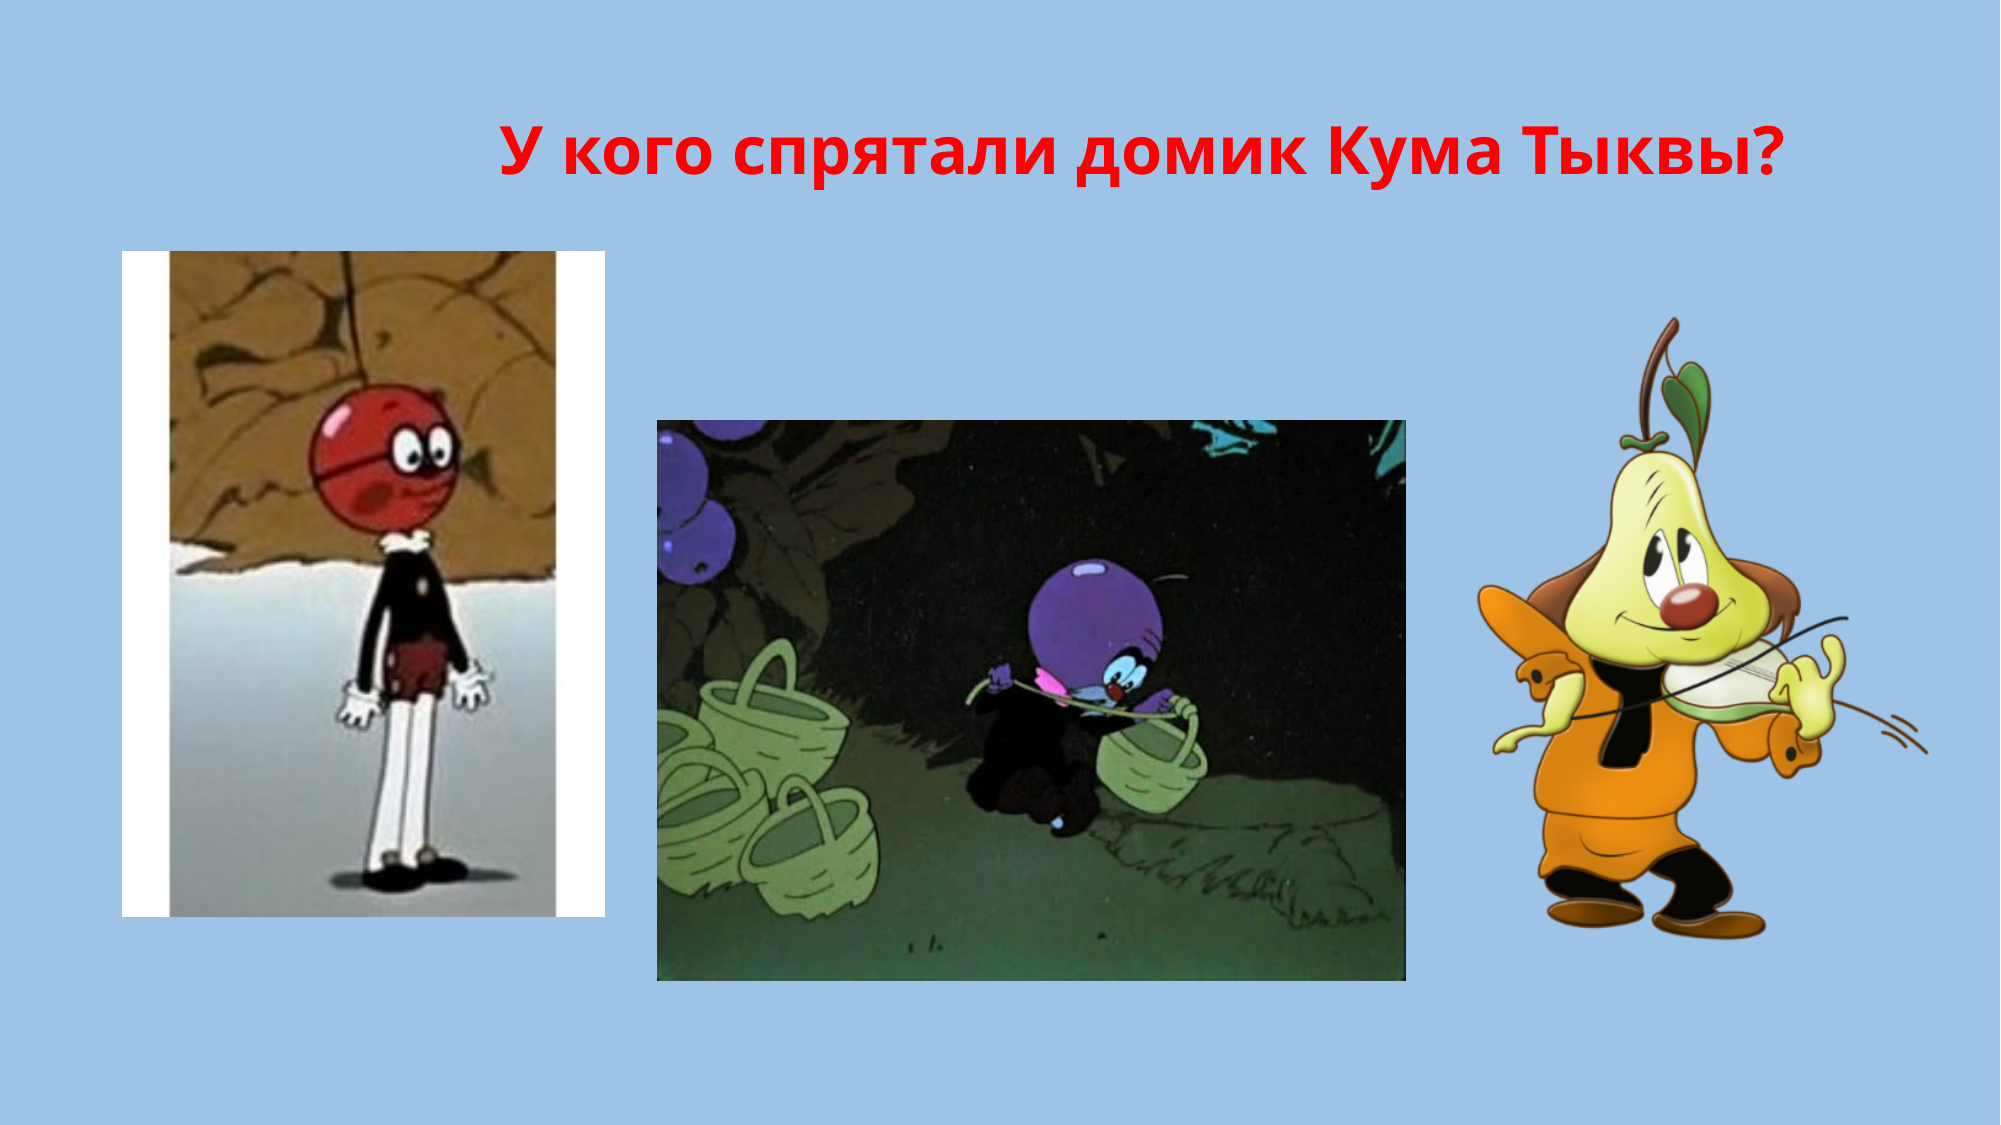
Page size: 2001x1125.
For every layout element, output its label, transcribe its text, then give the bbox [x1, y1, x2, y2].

picture [657, 420, 1406, 981]
title У кого спрятали домик Кума Тыквы? [122, 43, 1848, 262]
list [122, 251, 605, 917]
picture [1475, 313, 1934, 944]
